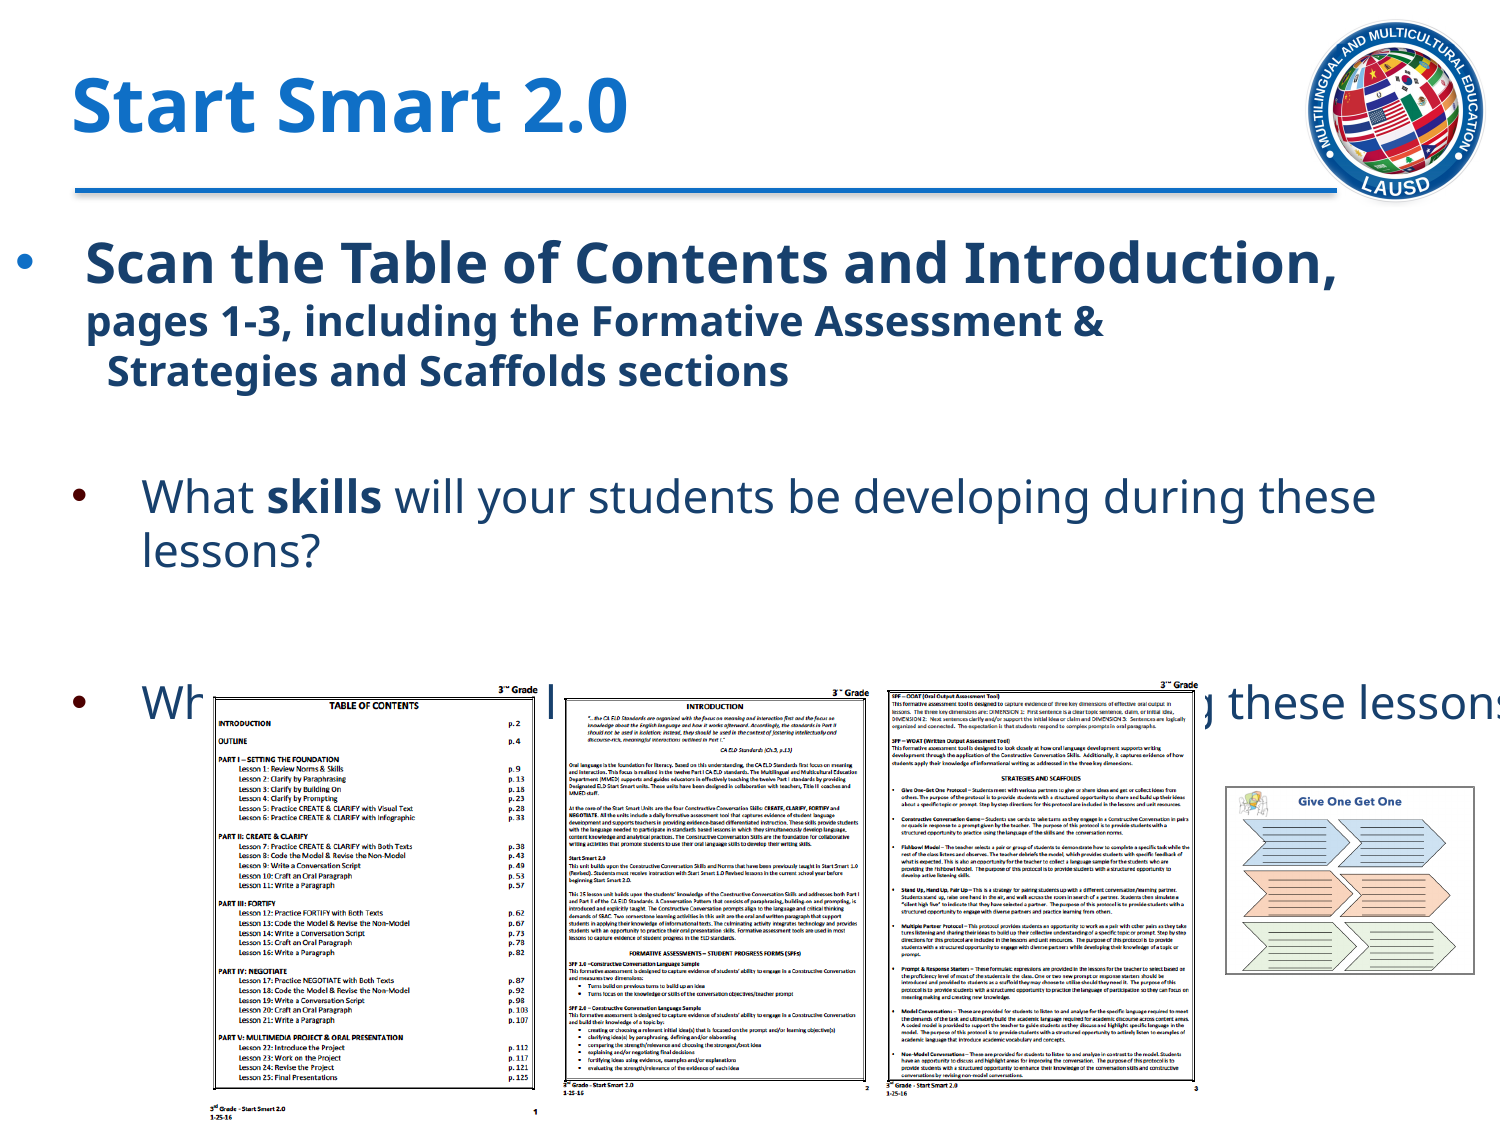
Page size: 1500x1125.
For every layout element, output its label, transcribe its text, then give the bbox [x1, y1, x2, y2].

picture [203, 680, 543, 1125]
title Start Smart 2.0 [56, 107, 1334, 212]
picture [877, 673, 1205, 1101]
picture [1223, 781, 1477, 978]
picture [1295, 10, 1496, 212]
picture [555, 682, 875, 1101]
list Scan the Table of Contents and Introduction, pages 1-3, including the Formative Assessment & Strategies and Scaffolds sections What skills will your students be developing during these lessons? What practices will your teachers be using during these lessons? [0, 212, 1500, 911]
